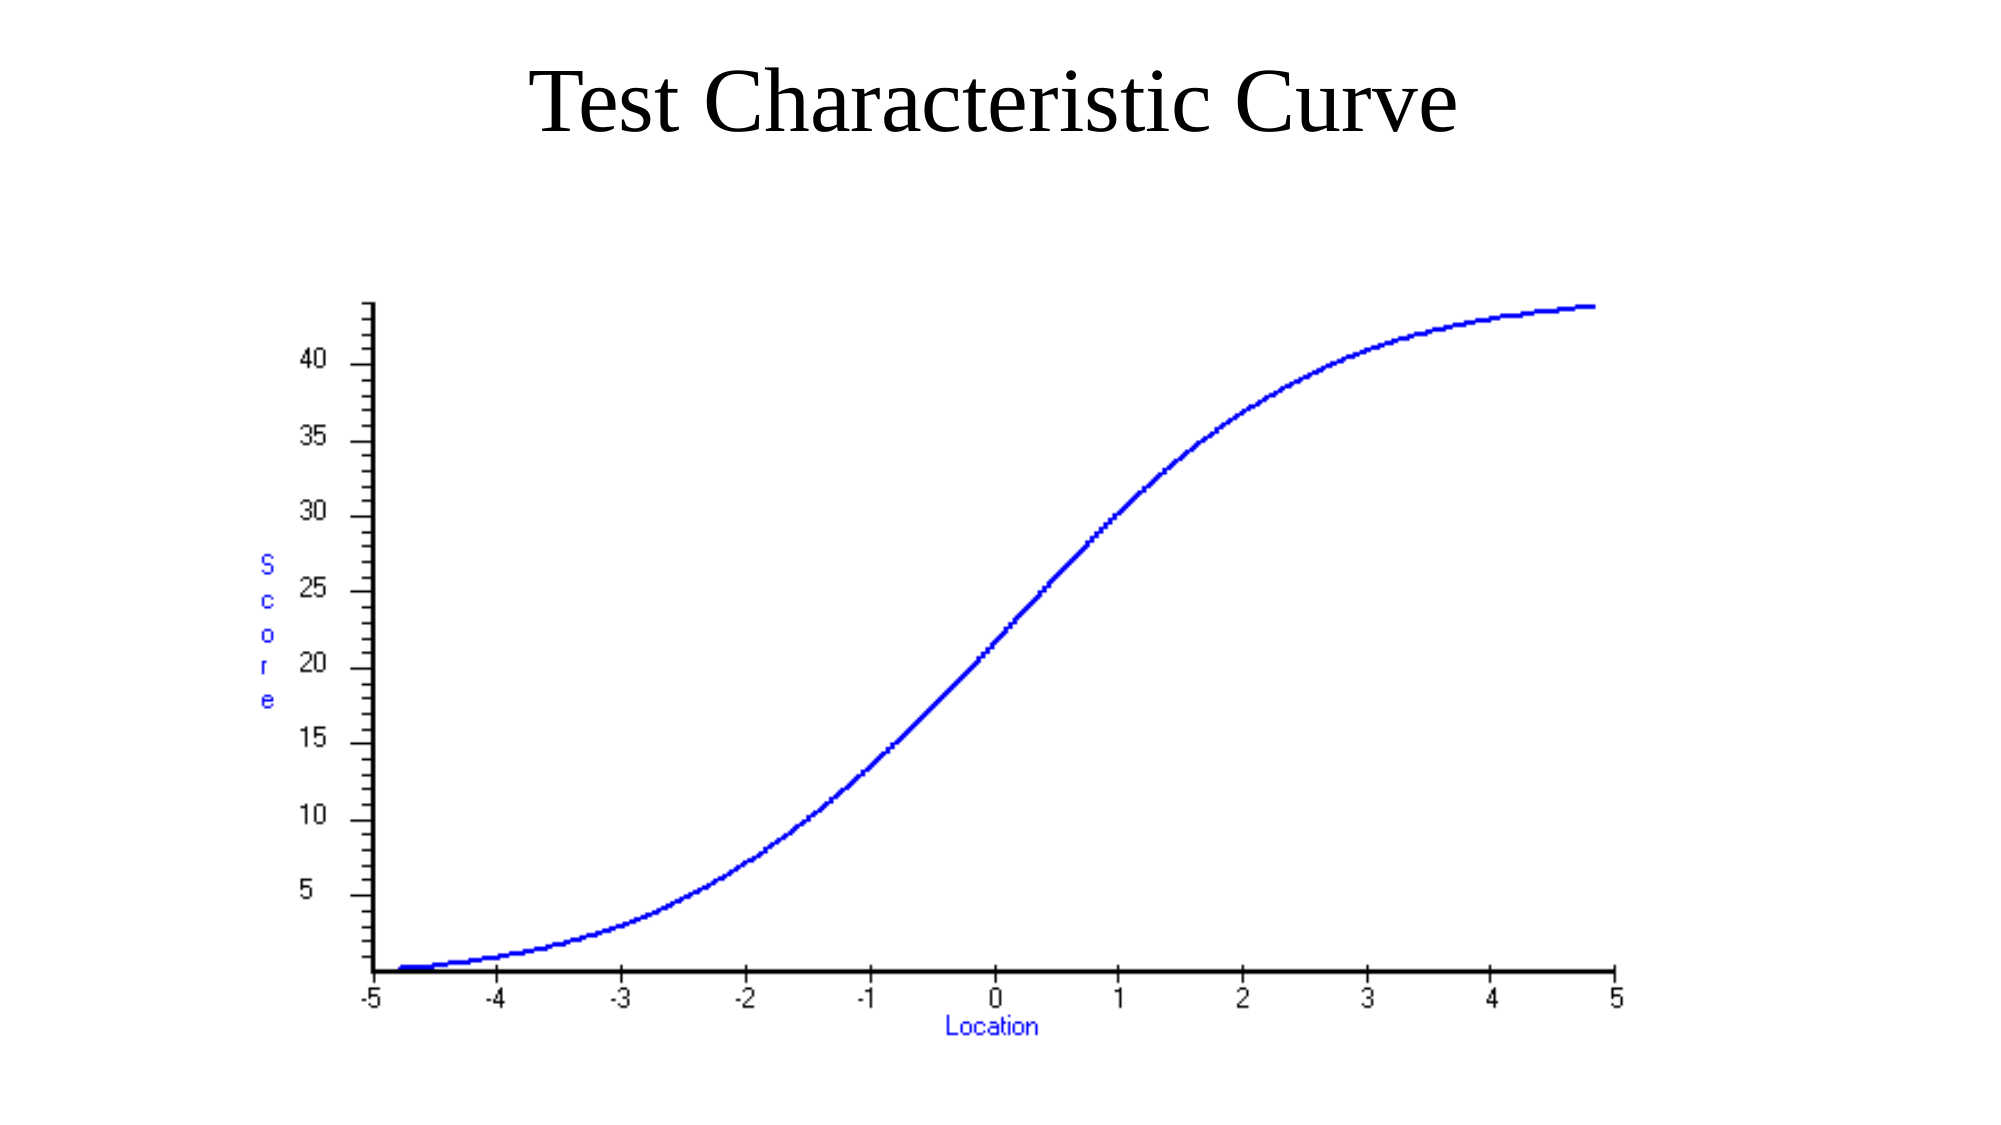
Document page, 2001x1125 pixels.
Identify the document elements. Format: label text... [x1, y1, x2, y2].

title Test Characteristic Curve [144, 1, 1845, 189]
picture [249, 237, 1740, 1038]
